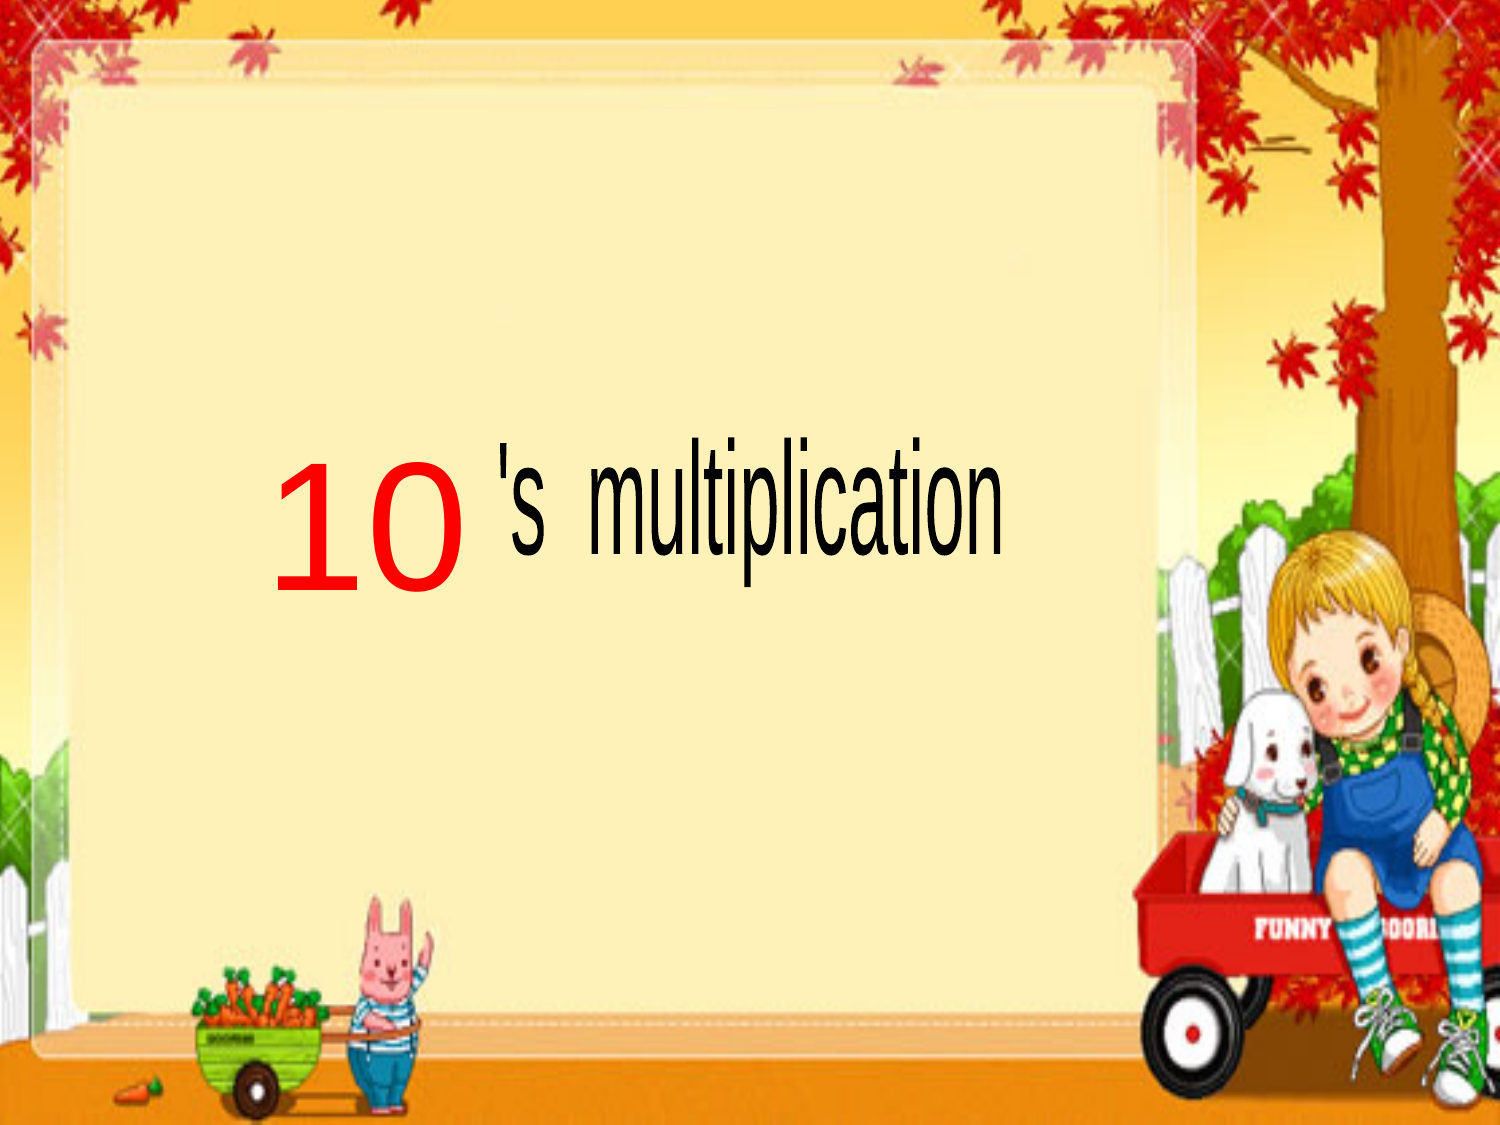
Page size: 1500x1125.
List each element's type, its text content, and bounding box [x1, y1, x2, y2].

picture [0, 0, 1500, 1125]
text_box 10 [249, 399, 488, 635]
